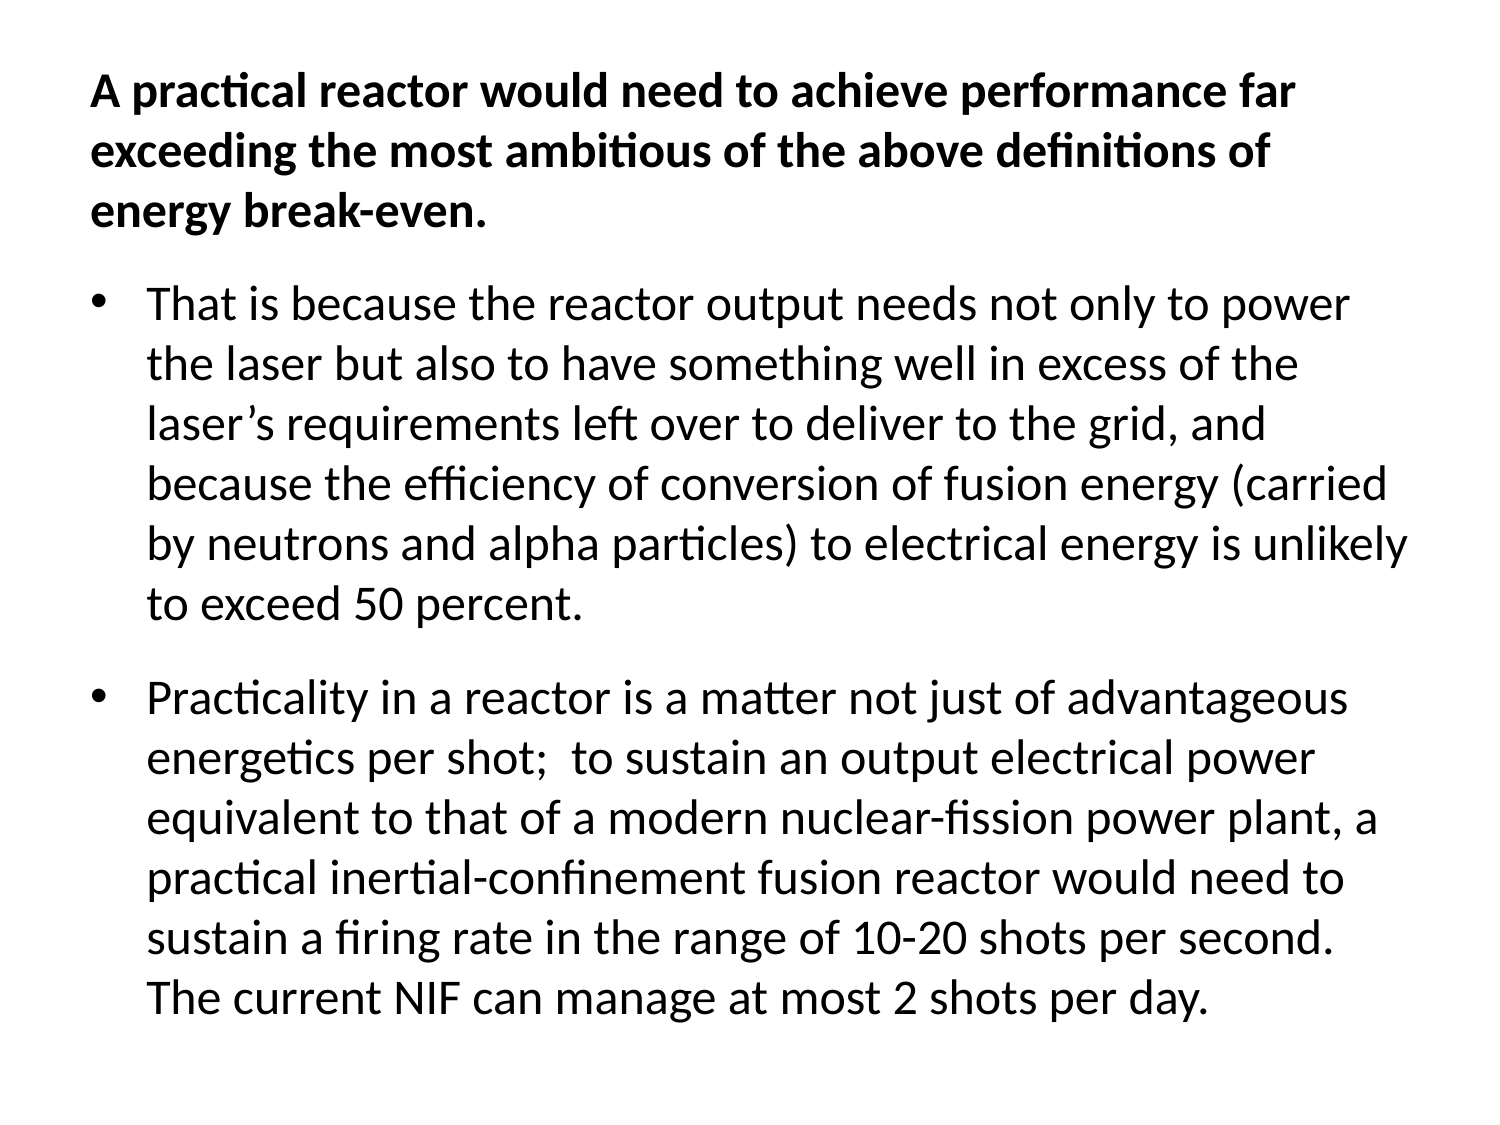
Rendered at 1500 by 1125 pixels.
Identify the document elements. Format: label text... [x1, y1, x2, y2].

list That is because the reactor output needs not only to power the laser but also to have something well in excess of the laser’s requirements left over to deliver to the grid, and because the efficiency of conversion of fusion energy (carried by neutrons and alpha particles) to electrical energy is unlikely to exceed 50 percent. Practicality in a reactor is a matter not just of advantageous energetics per shot; to sustain an output electrical power equivalent to that of a modern nuclear-fission power plant, a practical inertial-confinement fusion reactor would need to sustain a firing rate in the range of 10-20 shots per second. The current NIF can manage at most 2 shots per day. [75, 262, 1425, 1088]
title A practical reactor would need to achieve performance far exceeding the most ambitious of the above definitions of energy break-even. [75, 45, 1425, 250]
